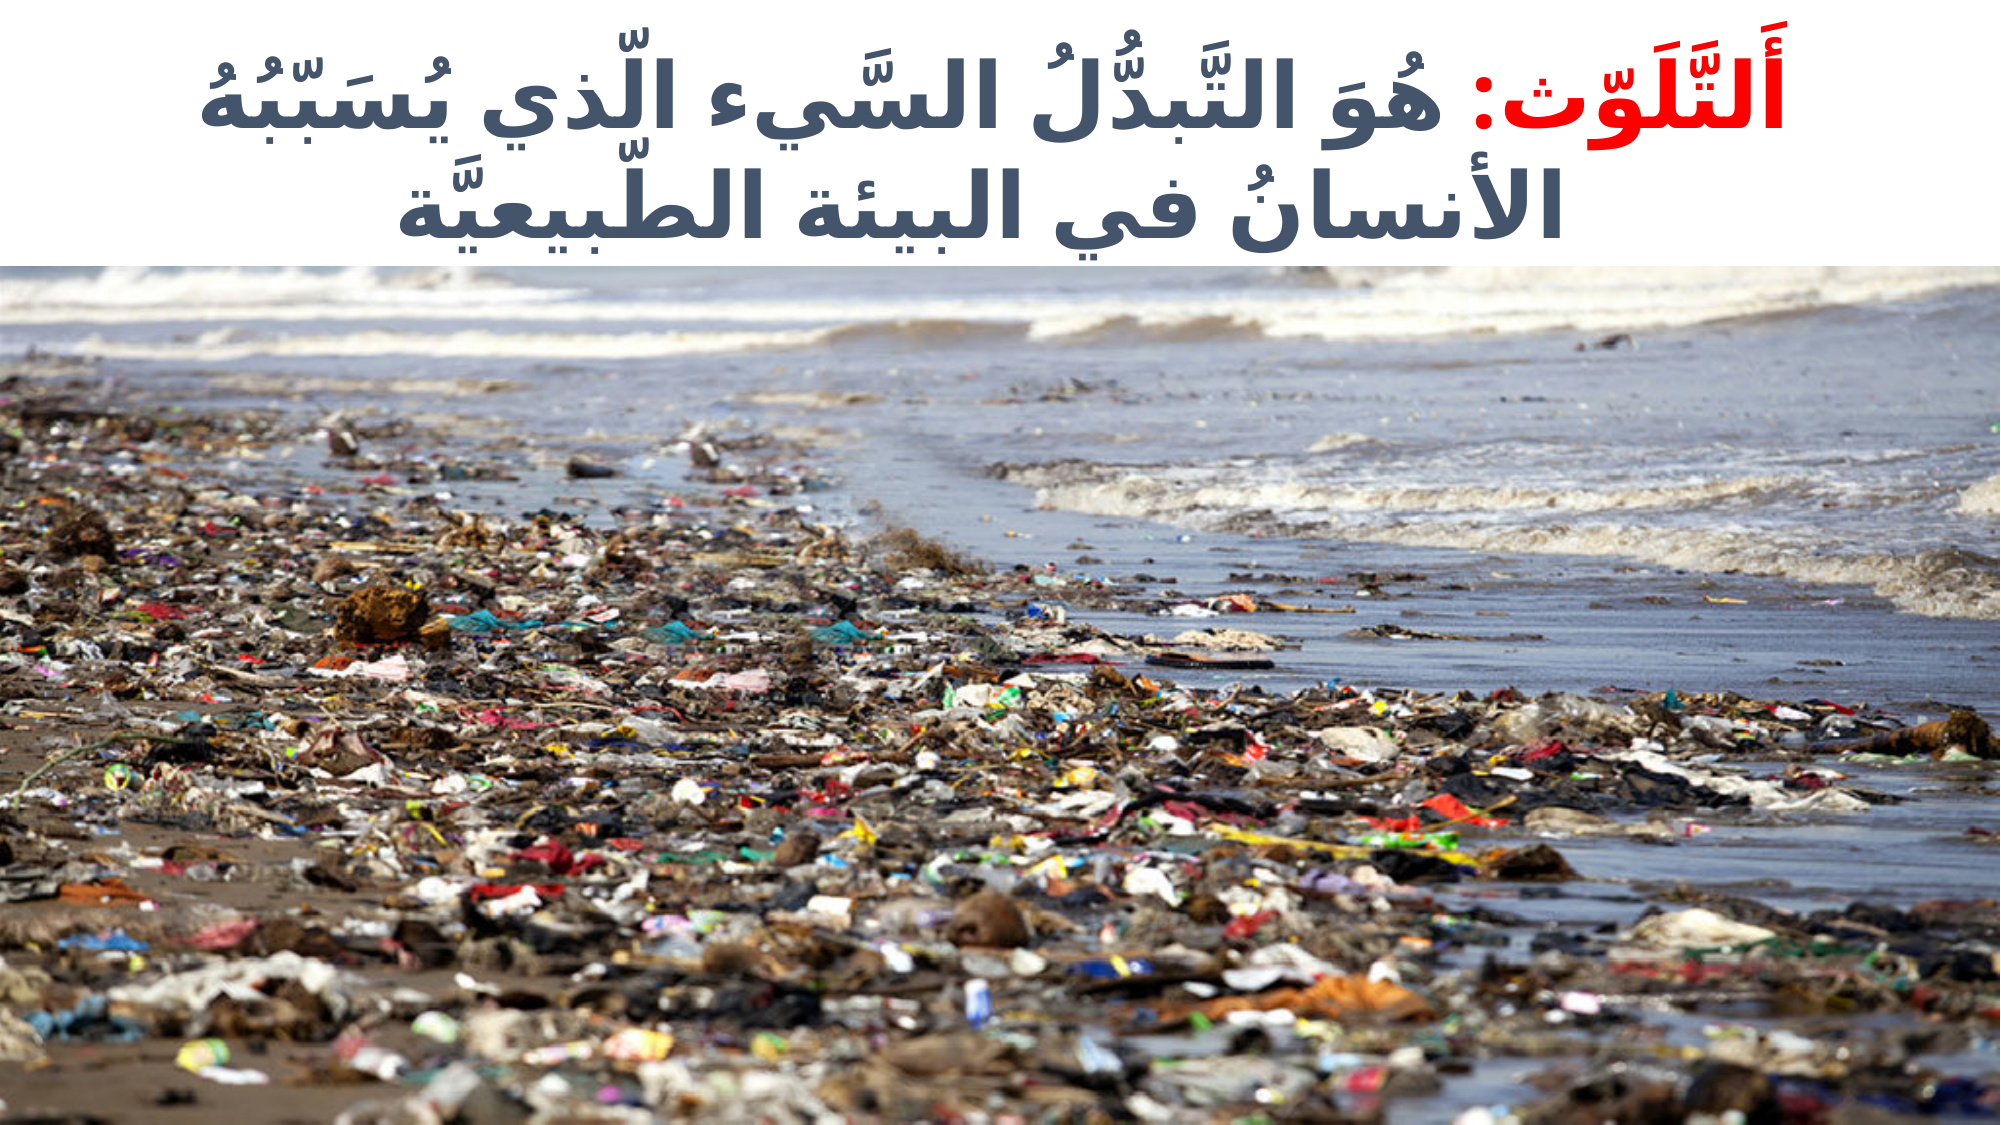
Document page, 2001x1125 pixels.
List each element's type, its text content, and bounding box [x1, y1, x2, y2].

picture [0, 266, 2000, 1125]
text_box أَلتَّلَوّث: هُوَ التَّبدُّلُ السَّيء الّذي يُسَبّبُهُ الأنسانُ في البيئة الطّبيعيَّة [120, 29, 1843, 264]
